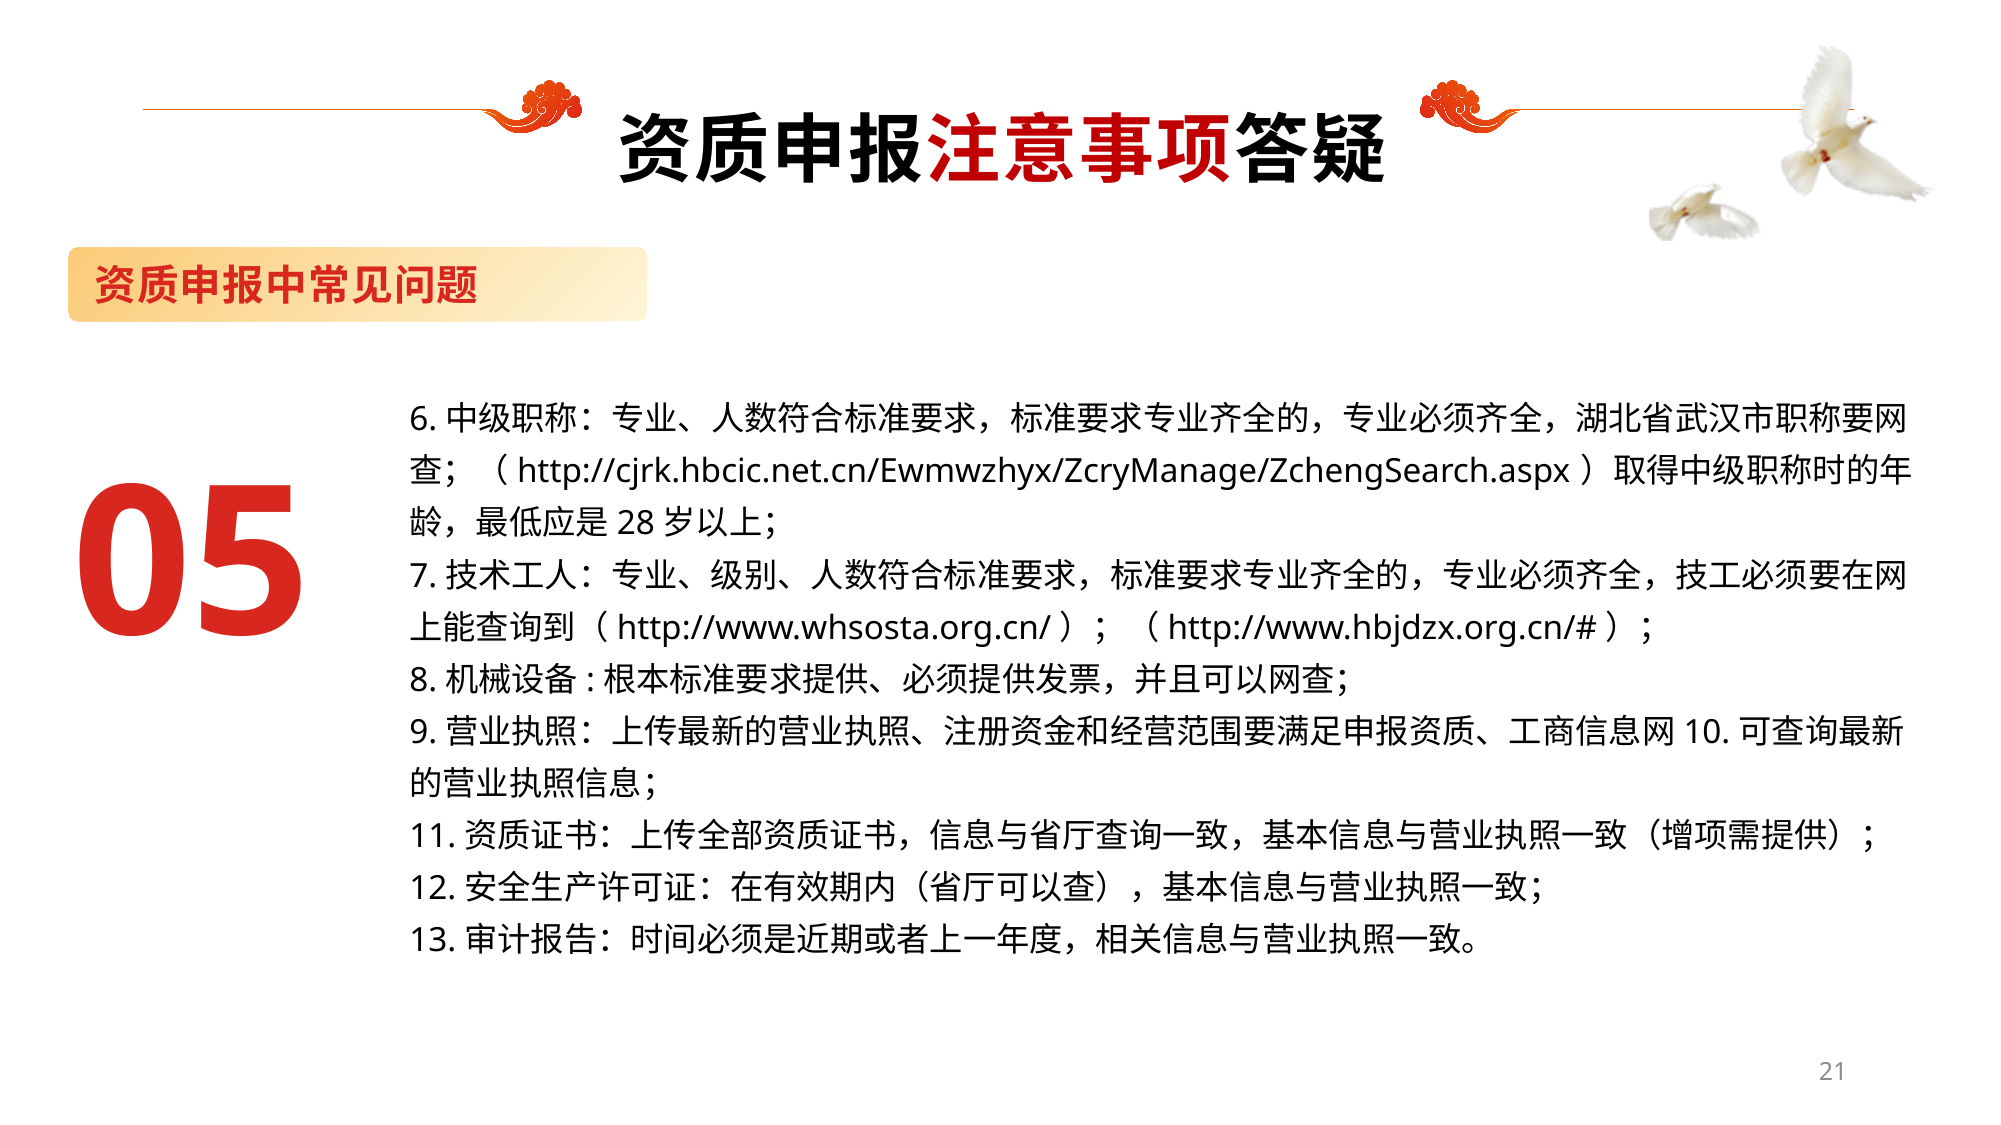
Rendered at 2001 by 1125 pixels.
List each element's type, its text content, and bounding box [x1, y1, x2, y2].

text_box 6.中级职称：专业、人数符合标准要求，标准要求专业齐全的，专业必须齐全，湖北省武汉市职称要网查；（http://cjrk.hbcic.net.cn/Ewmwzhyx/ZcryManage/ZchengSearch.aspx）取得中级职称时的年龄，最低应是28岁以上； 7.技术工人：专业、级别、人数符合标准要求，标准要求专业齐全的，专业必须齐全，技工必须要在网上能查询到（http://www.whsosta.org.cn/）；（http://www.hbjdzx.org.cn/#）； 8.机械设备:根本标准要求提供、必须提供发票，并且可以网查； 9.营业执照：上传最新的营业执照、注册资金和经营范围要满足申报资质、工商信息网10.可查询最新的营业执照信息； 11.资质证书：上传全部资质证书，信息与省厅查询一致，基本信息与营业执照一致（增项需提供）； 12.安全生产许可证：在有效期内（省厅可以查），基本信息与营业执照一致； 13.审计报告：时间必须是近期或者上一年度，相关信息与营业执照一致。 [398, 379, 1943, 1027]
slide_number 21 [1412, 1042, 1863, 1103]
text_box 资质申报注意事项答疑 [532, 58, 1472, 200]
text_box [1419, 79, 1520, 136]
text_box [482, 79, 582, 136]
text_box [68, 247, 678, 322]
text_box 05 [50, 419, 326, 684]
picture [1649, 45, 1936, 241]
